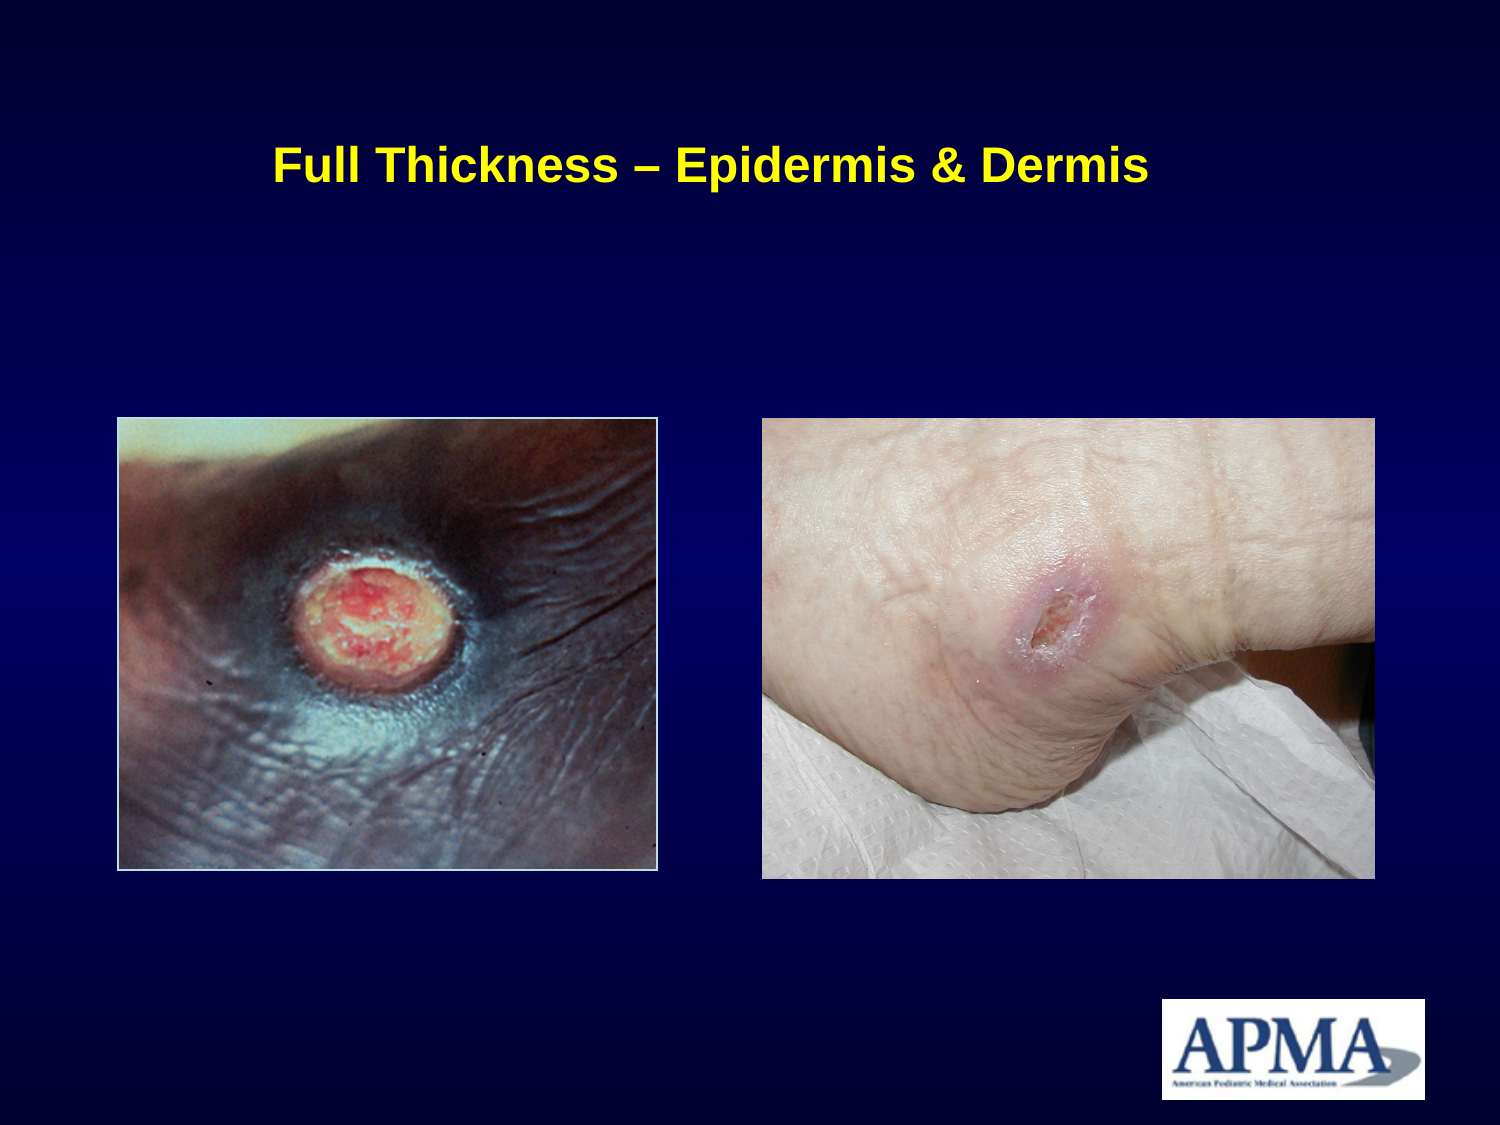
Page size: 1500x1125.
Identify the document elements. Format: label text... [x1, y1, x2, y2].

picture [1162, 999, 1425, 1100]
picture [762, 418, 1376, 879]
picture [118, 418, 657, 869]
text_box Full Thickness – Epidermis & Dermis [187, 124, 1275, 200]
